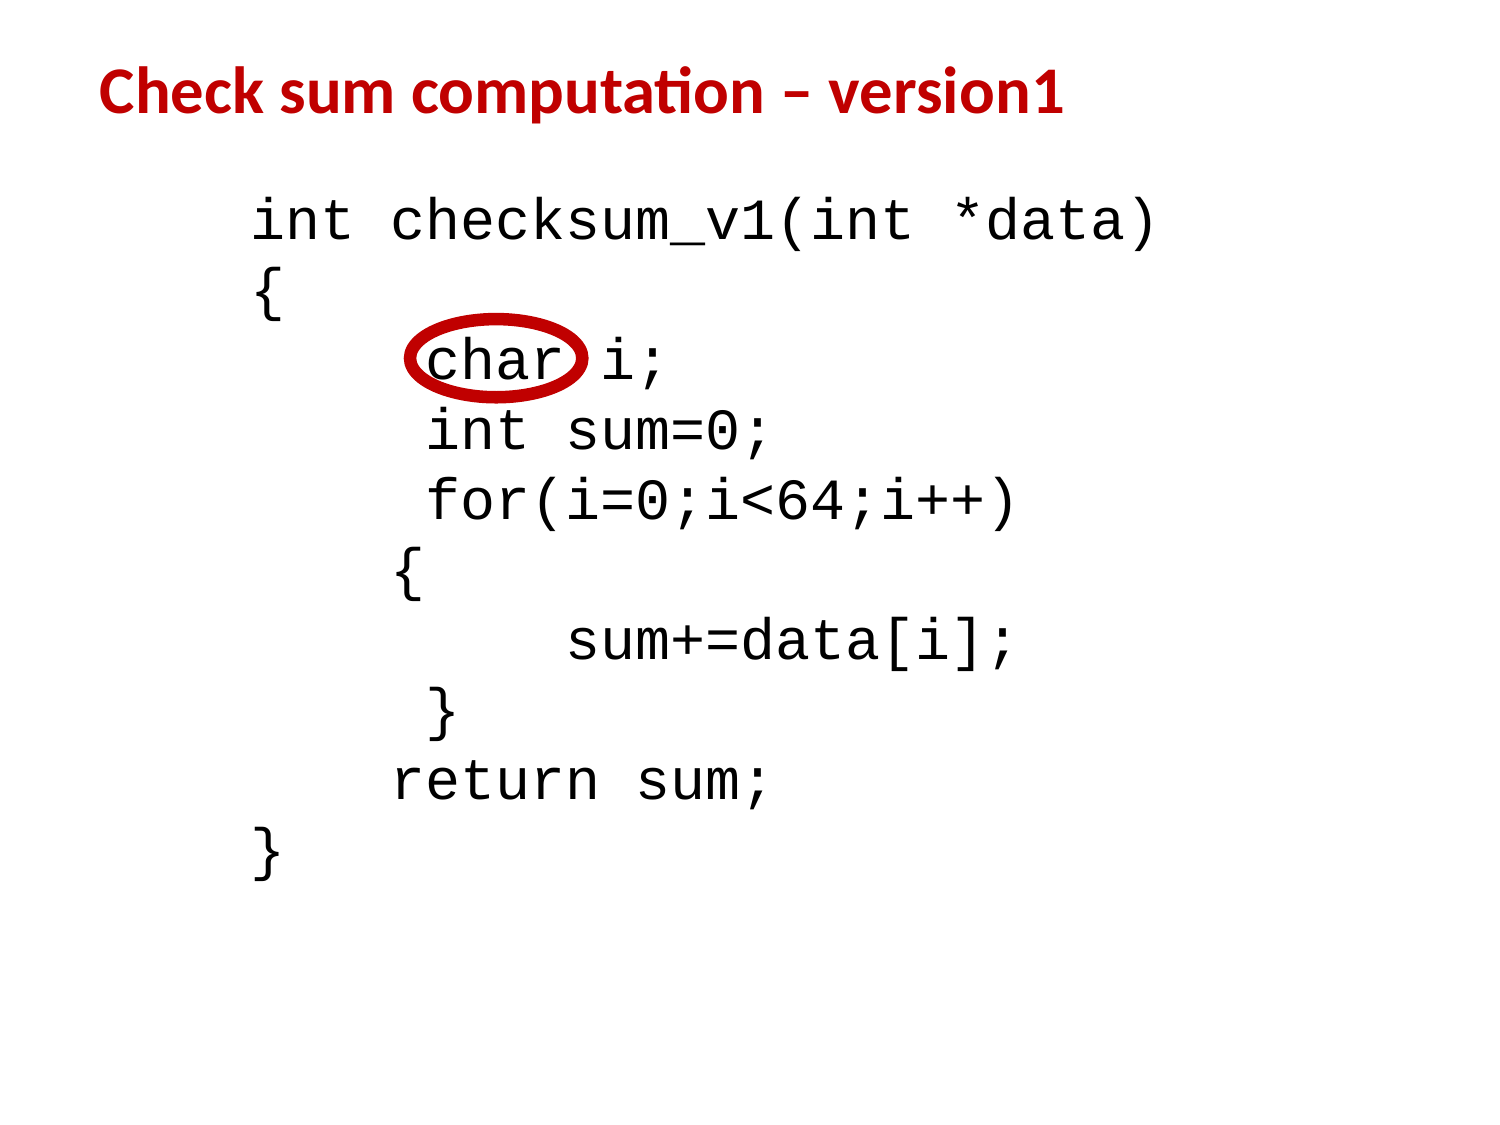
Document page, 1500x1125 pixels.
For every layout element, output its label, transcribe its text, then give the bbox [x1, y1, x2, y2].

text_box Check sum computation – version1 [85, 39, 1081, 135]
text_box int checksum_v1(int *data) { char i; int sum=0; for(i=0;i<64;i++) { sum+=data[i]; } return sum; } [236, 173, 1212, 889]
text_box [408, 318, 584, 399]
